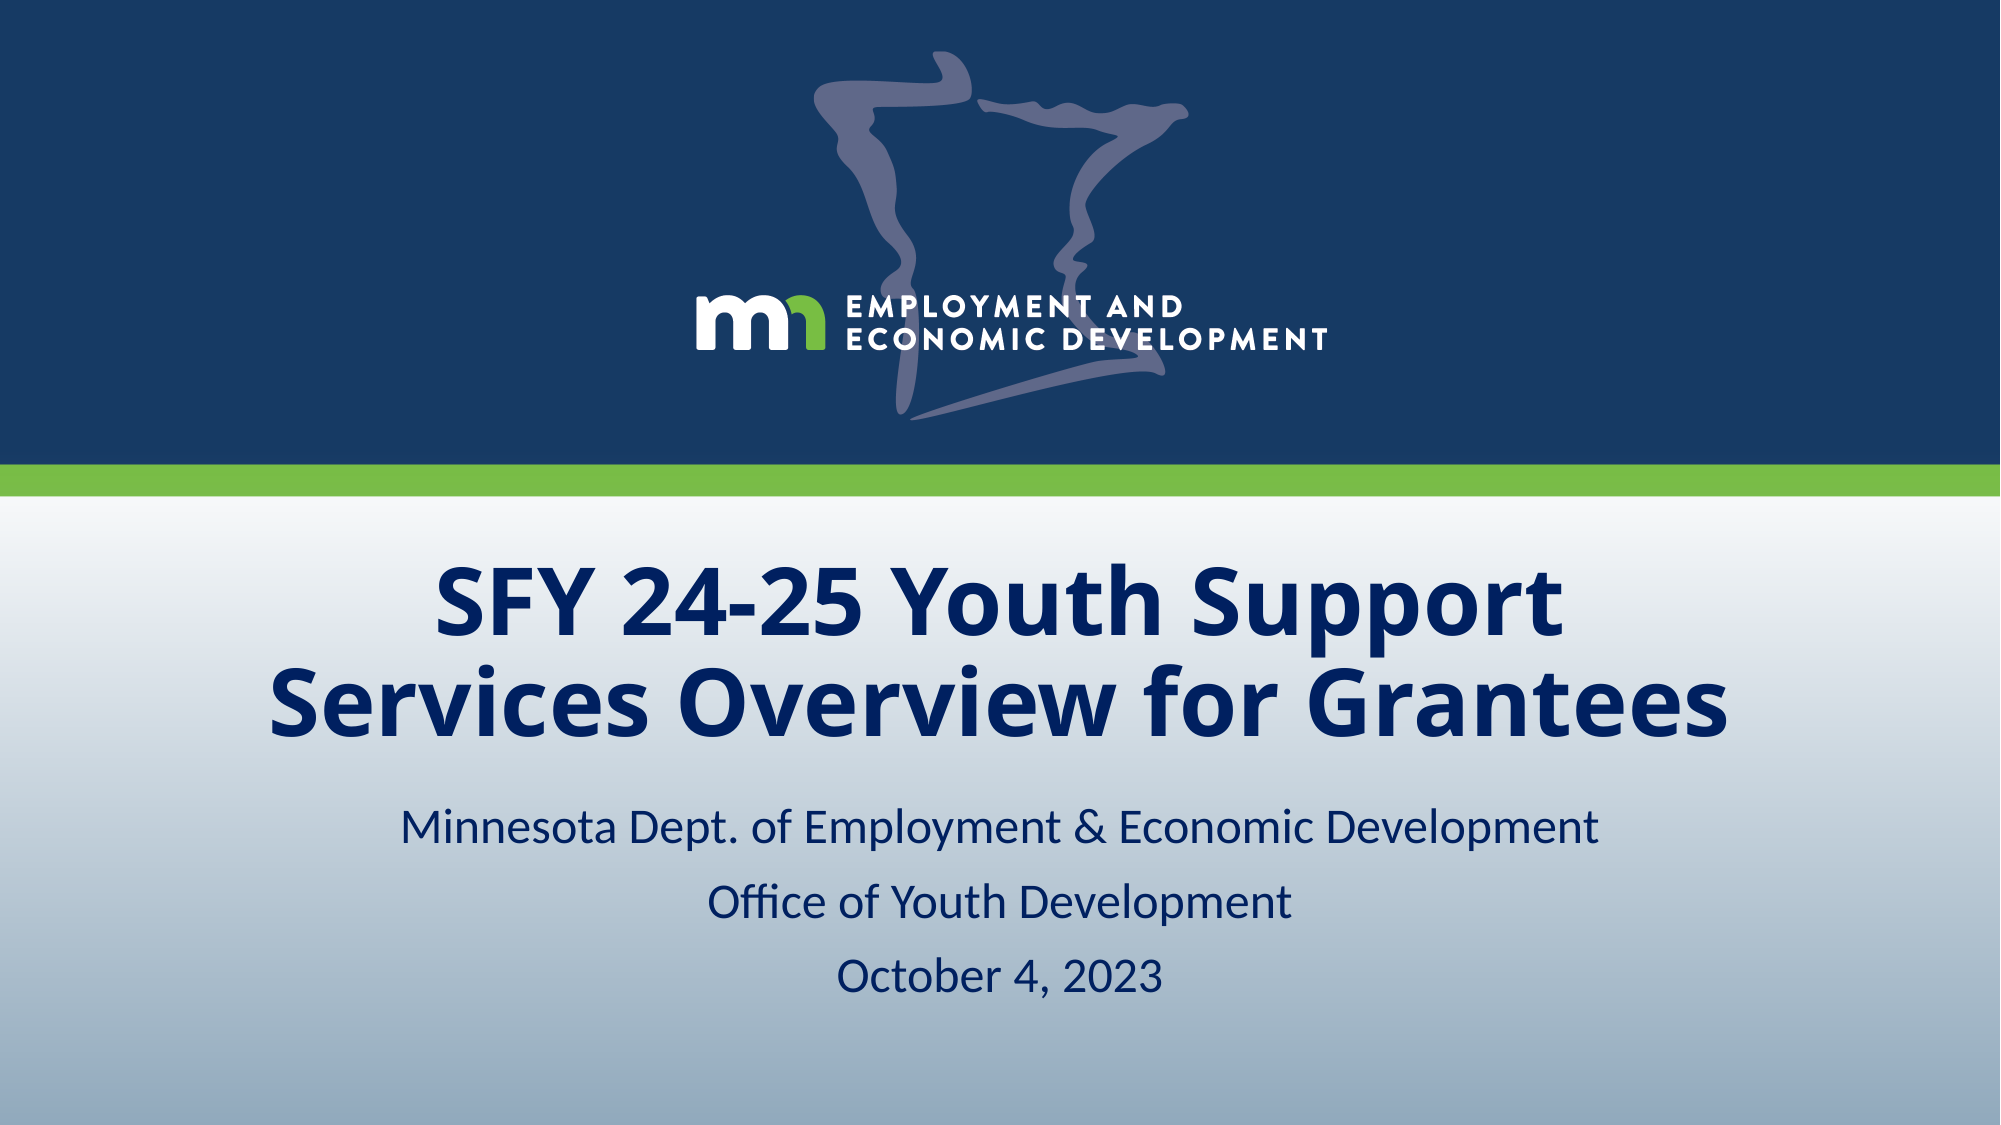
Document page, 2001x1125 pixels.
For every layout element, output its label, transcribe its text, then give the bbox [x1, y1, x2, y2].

subtitle Minnesota Dept. of Employment & Economic Development Office of Youth Development October 4, 2023 [249, 792, 1750, 1023]
picture [0, 0, 2000, 1125]
title SFY 24-25 Youth Support Services Overview for Grantees [249, 449, 1750, 765]
